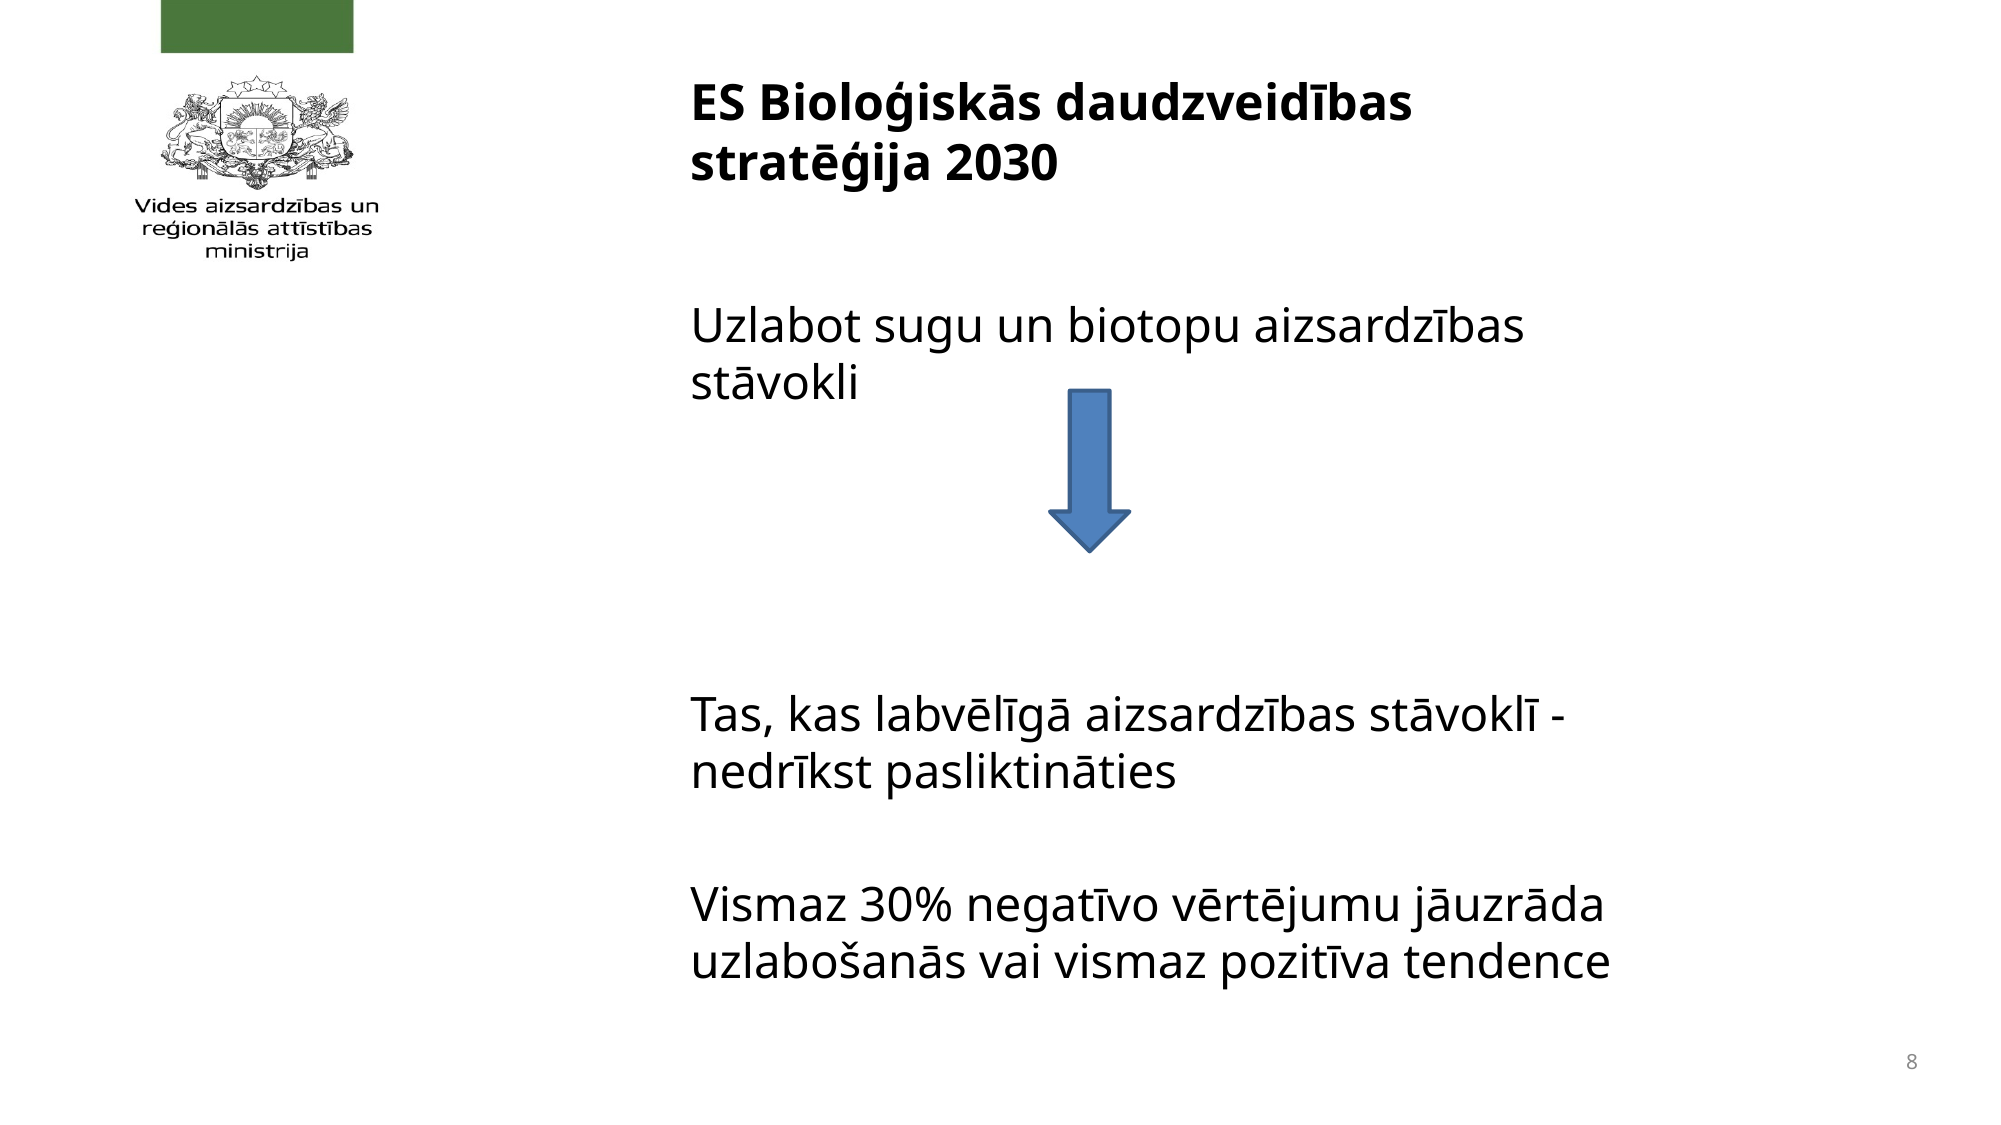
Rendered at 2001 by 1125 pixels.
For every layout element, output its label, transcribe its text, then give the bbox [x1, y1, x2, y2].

picture [64, 0, 450, 321]
slide_number 8 [1866, 1037, 1934, 1088]
title ES Bioloģiskās daudzveidības stratēģija 2030 [675, 62, 1675, 233]
text_box [1048, 388, 1132, 554]
list Uzlabot sugu un biotopu aizsardzības stāvokli Tas, kas labvēlīgā aizsardzības stāvoklī - nedrīkst pasliktināties Vismaz 30% negatīvo vērtējumu jāuzrāda uzlabošanās vai vismaz pozitīva tendence [675, 287, 1675, 1005]
